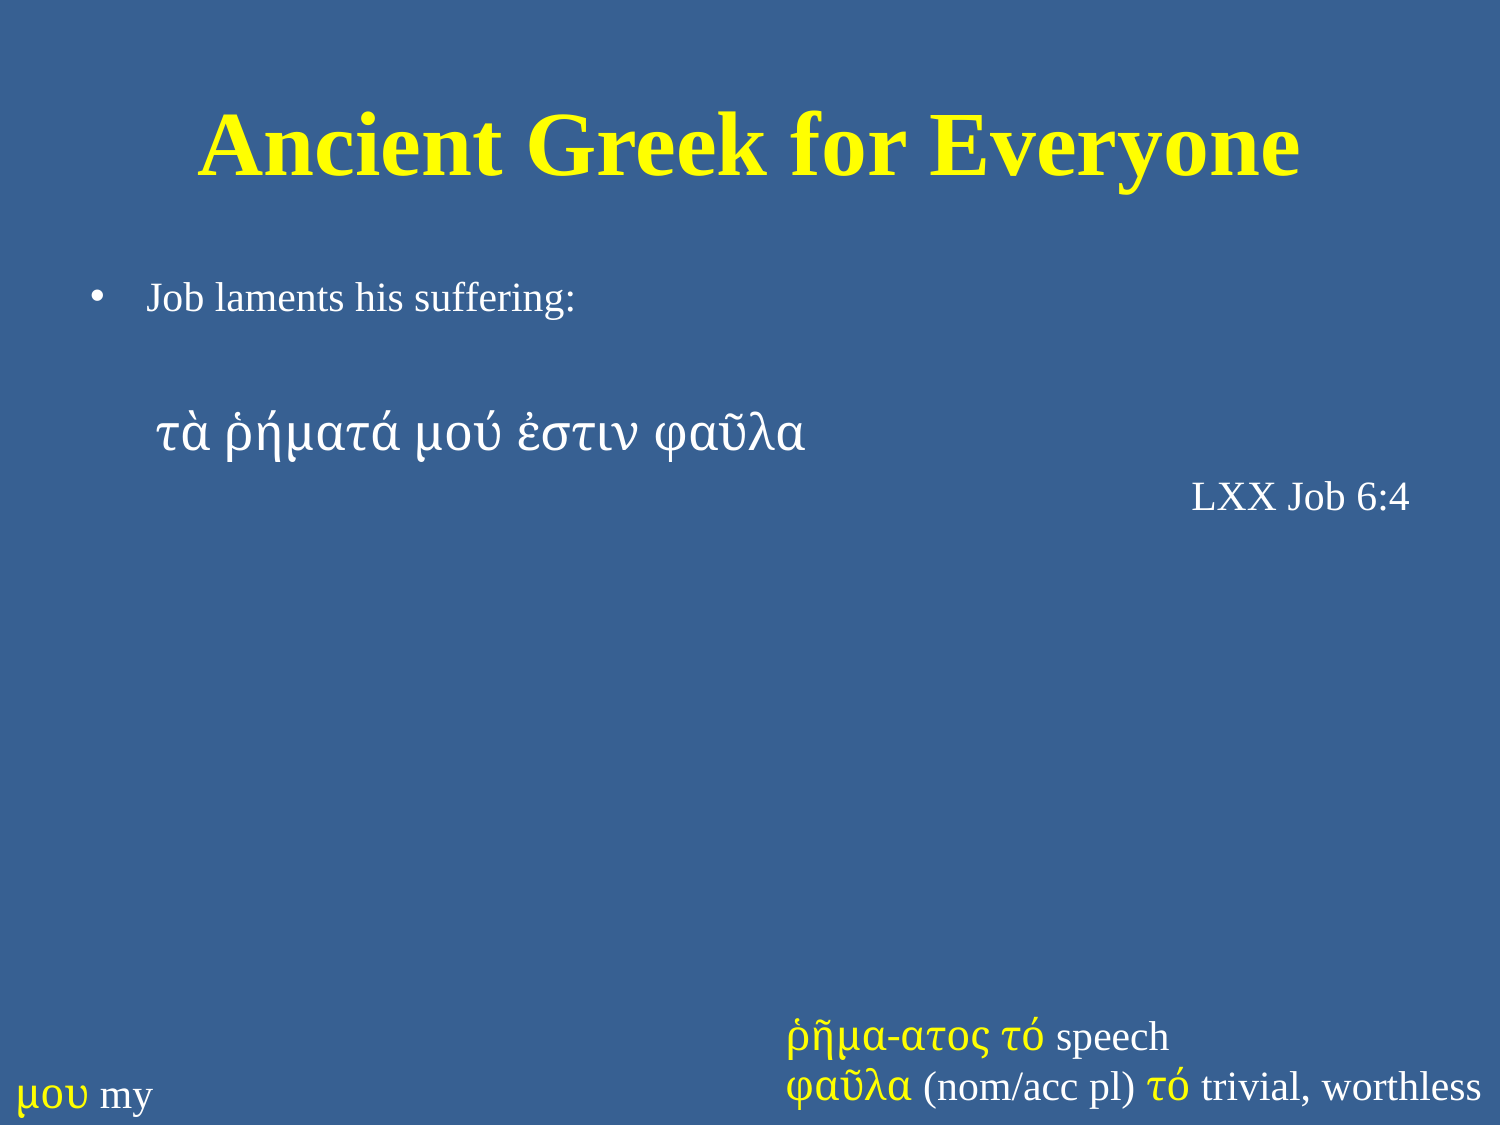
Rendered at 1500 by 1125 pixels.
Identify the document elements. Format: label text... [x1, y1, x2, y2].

title Ancient Greek for Everyone [75, 45, 1425, 233]
list Job laments his suffering: τὰ ῥήματά μού ἐστιν φαῦλα LXX Job 6:4 [75, 262, 1425, 1063]
text_box μου my [0, 1059, 169, 1125]
text_box ῥῆμα-ατος τό speech φαῦλα (nom/acc pl) τό trivial, worthless [770, 1001, 1497, 1116]
